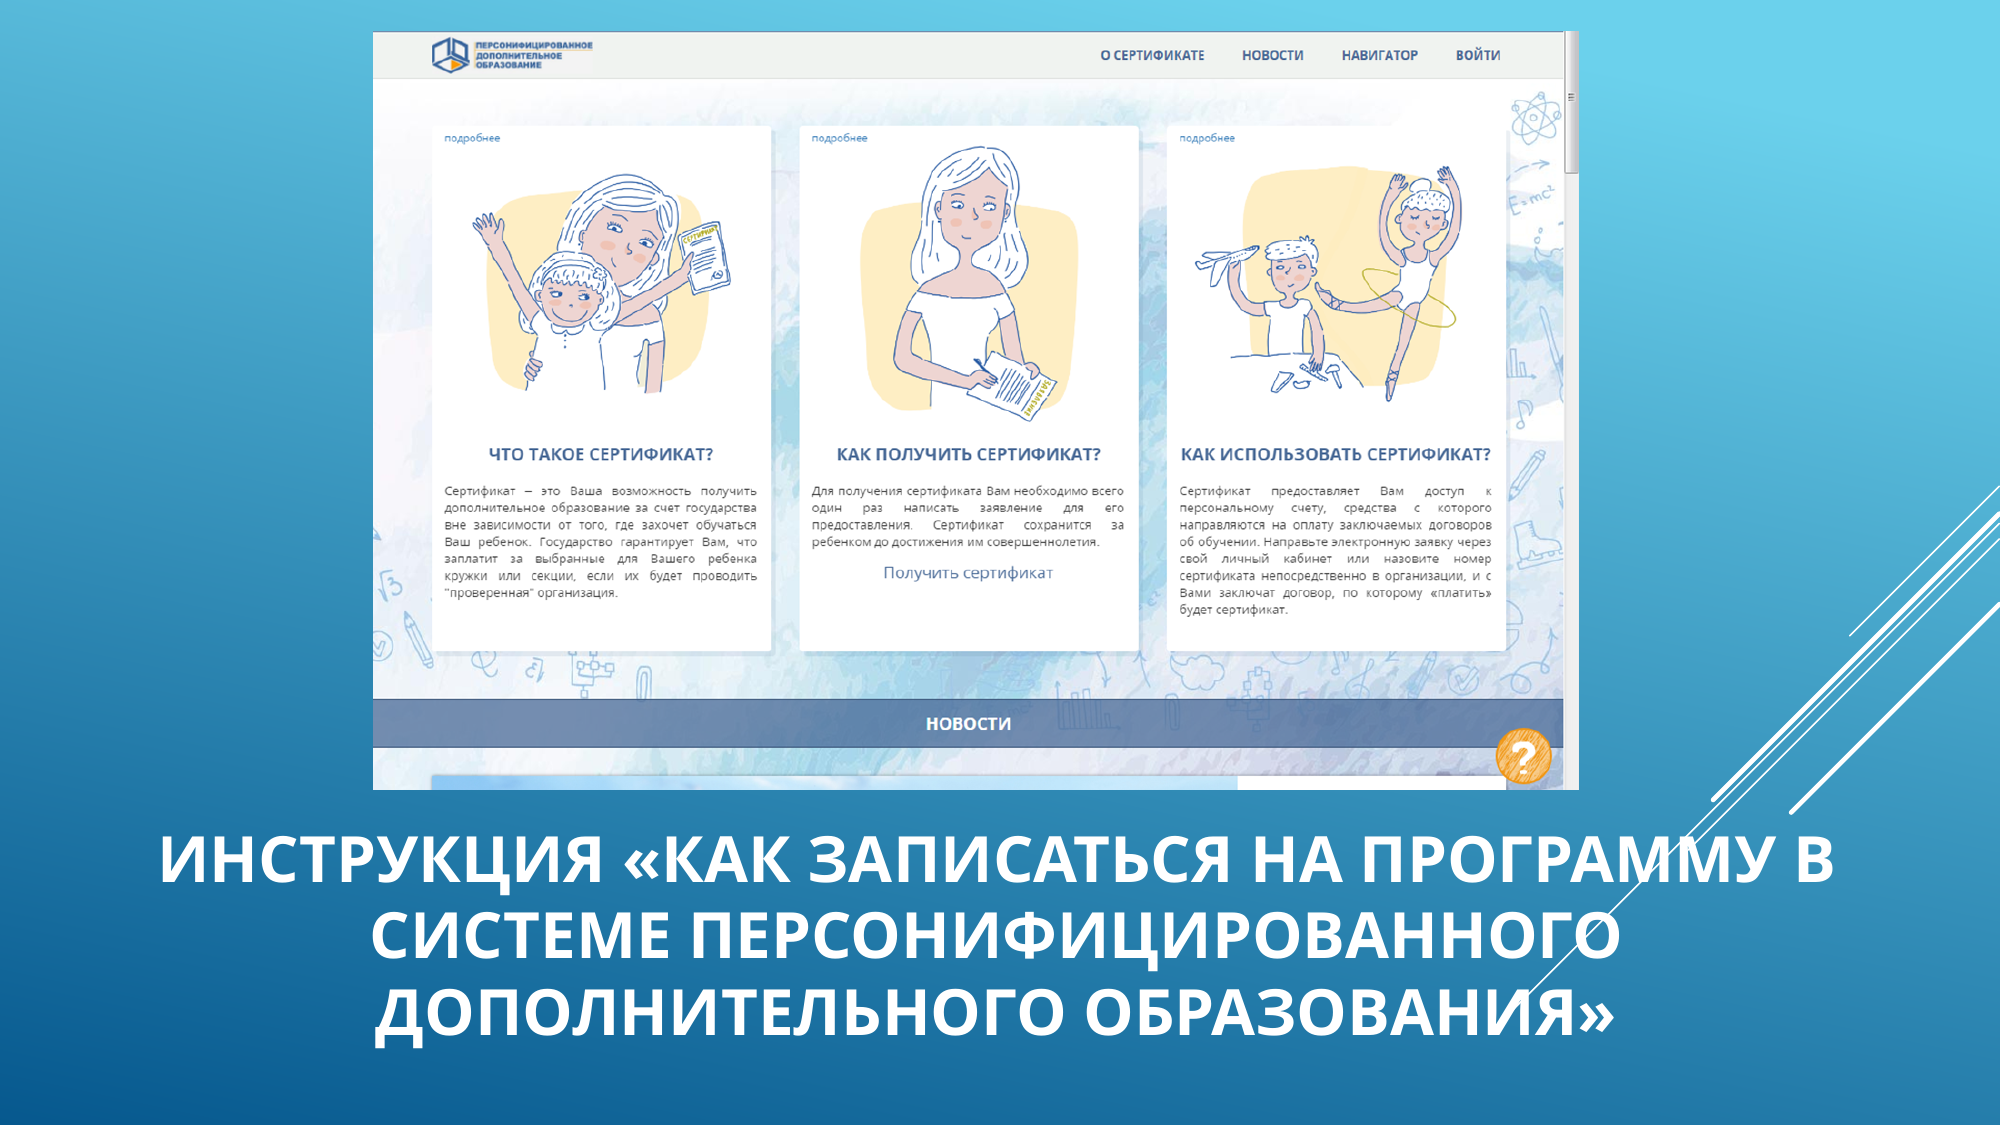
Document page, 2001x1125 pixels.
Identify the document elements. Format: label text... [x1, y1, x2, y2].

title Инструкция «Как записаться на программу в системе ПЕРСОНИФИЦИРОВАННОГО ДОПОЛНИТЕЛЬНОГО ОБРАЗОВАНИЯ» [67, 809, 1927, 1058]
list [373, 31, 1579, 790]
